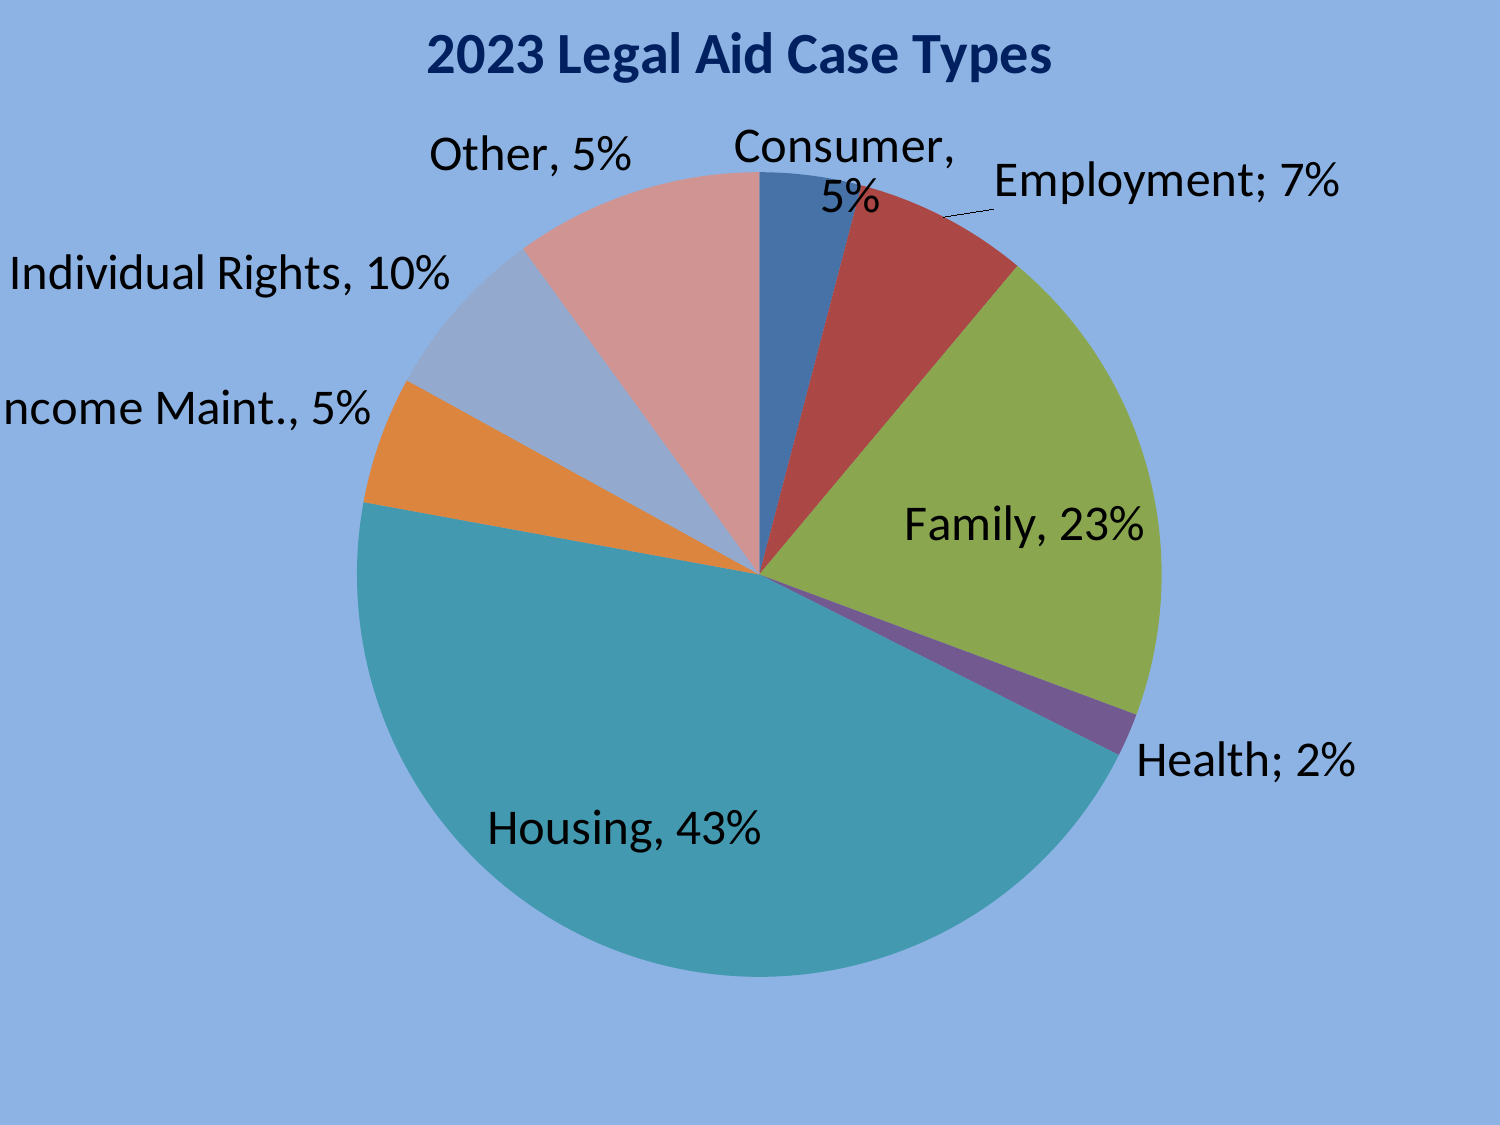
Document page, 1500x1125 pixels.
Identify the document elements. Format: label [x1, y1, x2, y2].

chart [0, 0, 1500, 1125]
